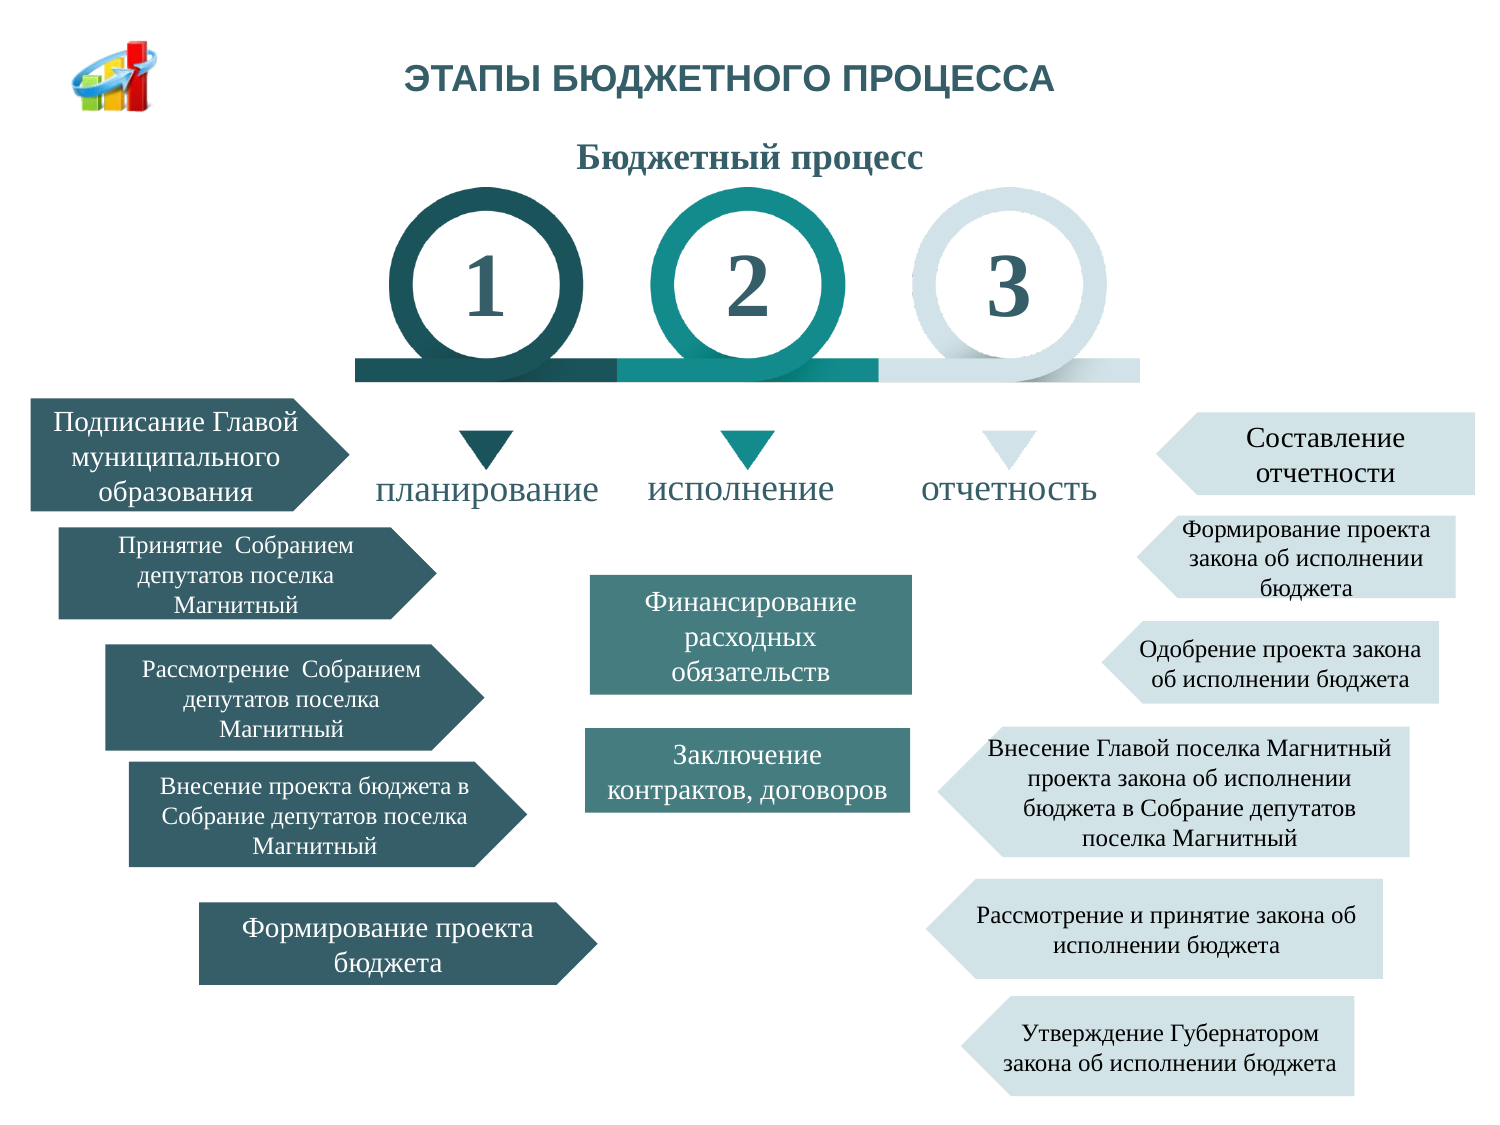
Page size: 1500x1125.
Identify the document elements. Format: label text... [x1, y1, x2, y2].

picture [355, 187, 1140, 471]
text_box Подписание Главой муниципального образования [30, 398, 344, 512]
text_box Рассмотрение и принятие закона об исполнении бюджета [925, 878, 1383, 979]
text_box Принятие Собранием депутатов поселка Магнитный [58, 527, 437, 620]
text_box Заключение контрактов, договоров [585, 728, 911, 813]
text_box Бюджетный процесс [466, 124, 1034, 185]
text_box Составление отчетности [1156, 412, 1475, 496]
text_box [65, 24, 162, 125]
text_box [349, 217, 1119, 518]
text_box Одобрение проекта закона об исполнении бюджета [1101, 621, 1439, 704]
text_box Формирование проекта бюджета [199, 902, 598, 985]
text_box ЭТАПЫ БЮДЖЕТНОГО ПРОЦЕССА [0, 14, 1500, 100]
text_box Внесение Главой поселка Магнитный проекта закона об исполнении бюджета в Собрание депутатов поселка Магнитный [937, 726, 1410, 858]
text_box Внесение проекта бюджета в Собрание депутатов поселка Магнитный [128, 761, 528, 868]
text_box Утверждение Губернатором закона об исполнении бюджета [960, 996, 1355, 1097]
text_box Рассмотрение Собранием депутатов поселка Магнитный [105, 644, 485, 751]
text_box Финансирование расходных обязательств [589, 574, 912, 695]
text_box Формирование проекта закона об исполнении бюджета [1136, 515, 1456, 599]
